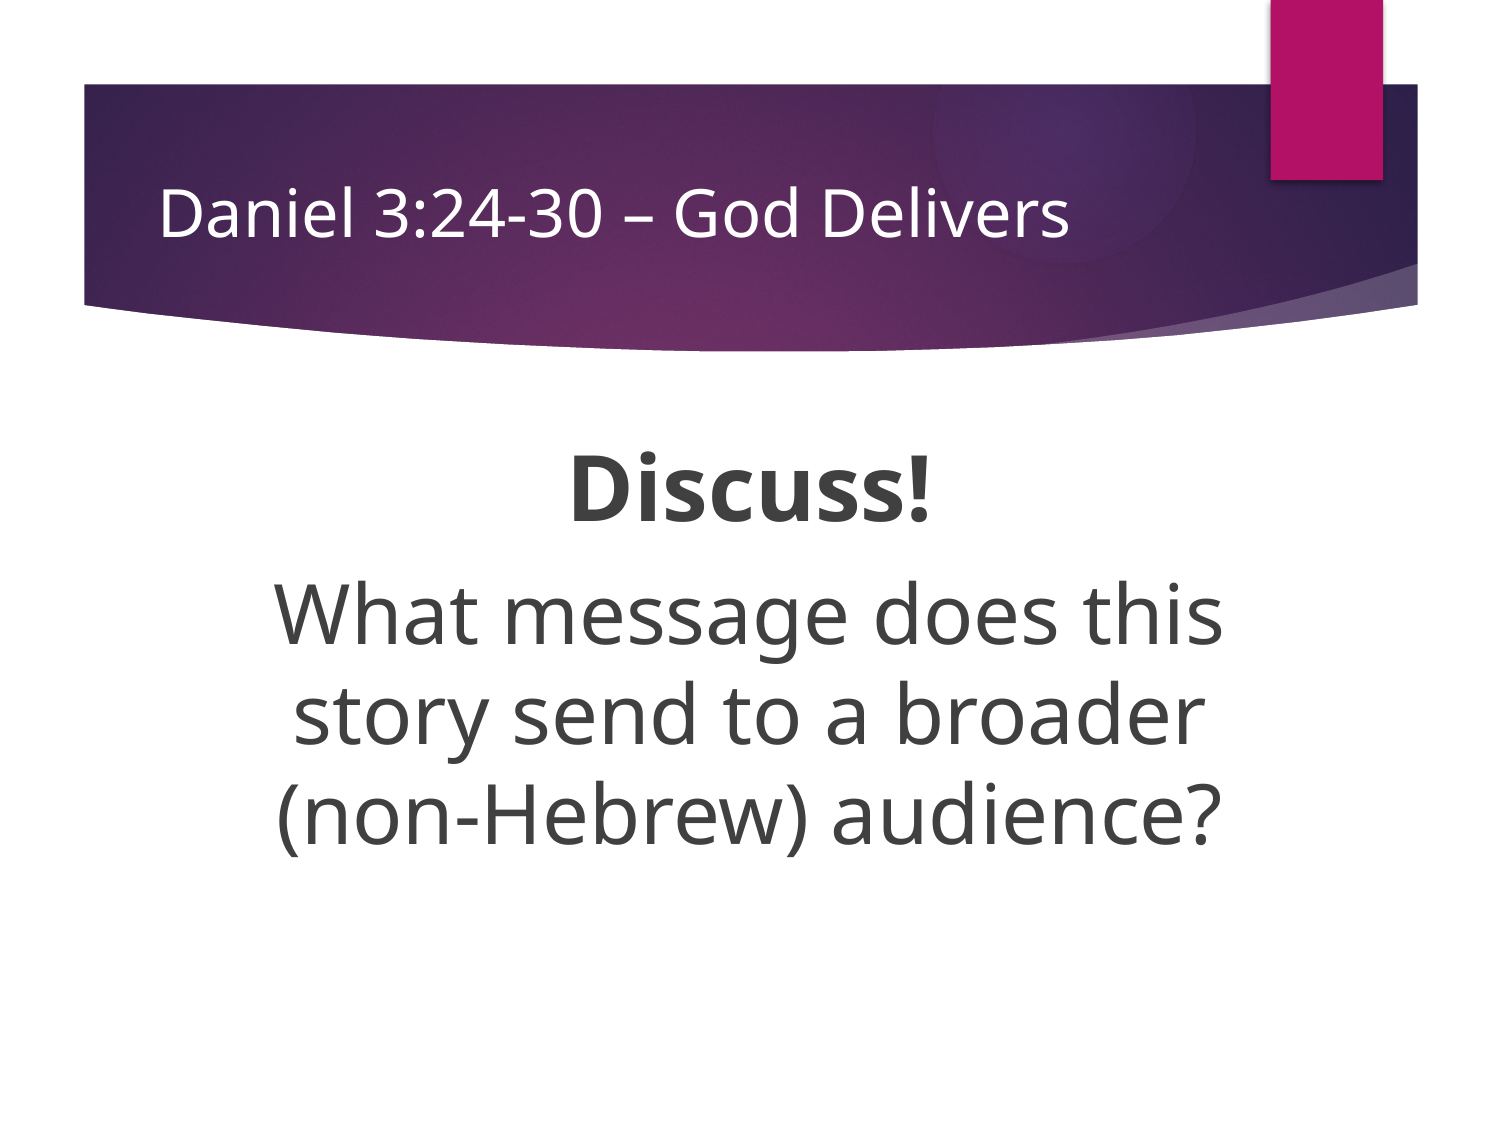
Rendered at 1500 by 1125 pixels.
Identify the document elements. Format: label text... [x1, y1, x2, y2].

list Discuss! What message does this story send to a broader (non-Hebrew) audience? [196, 422, 1304, 1002]
title Daniel 3:24-30 – God Delivers [142, 152, 1249, 269]
